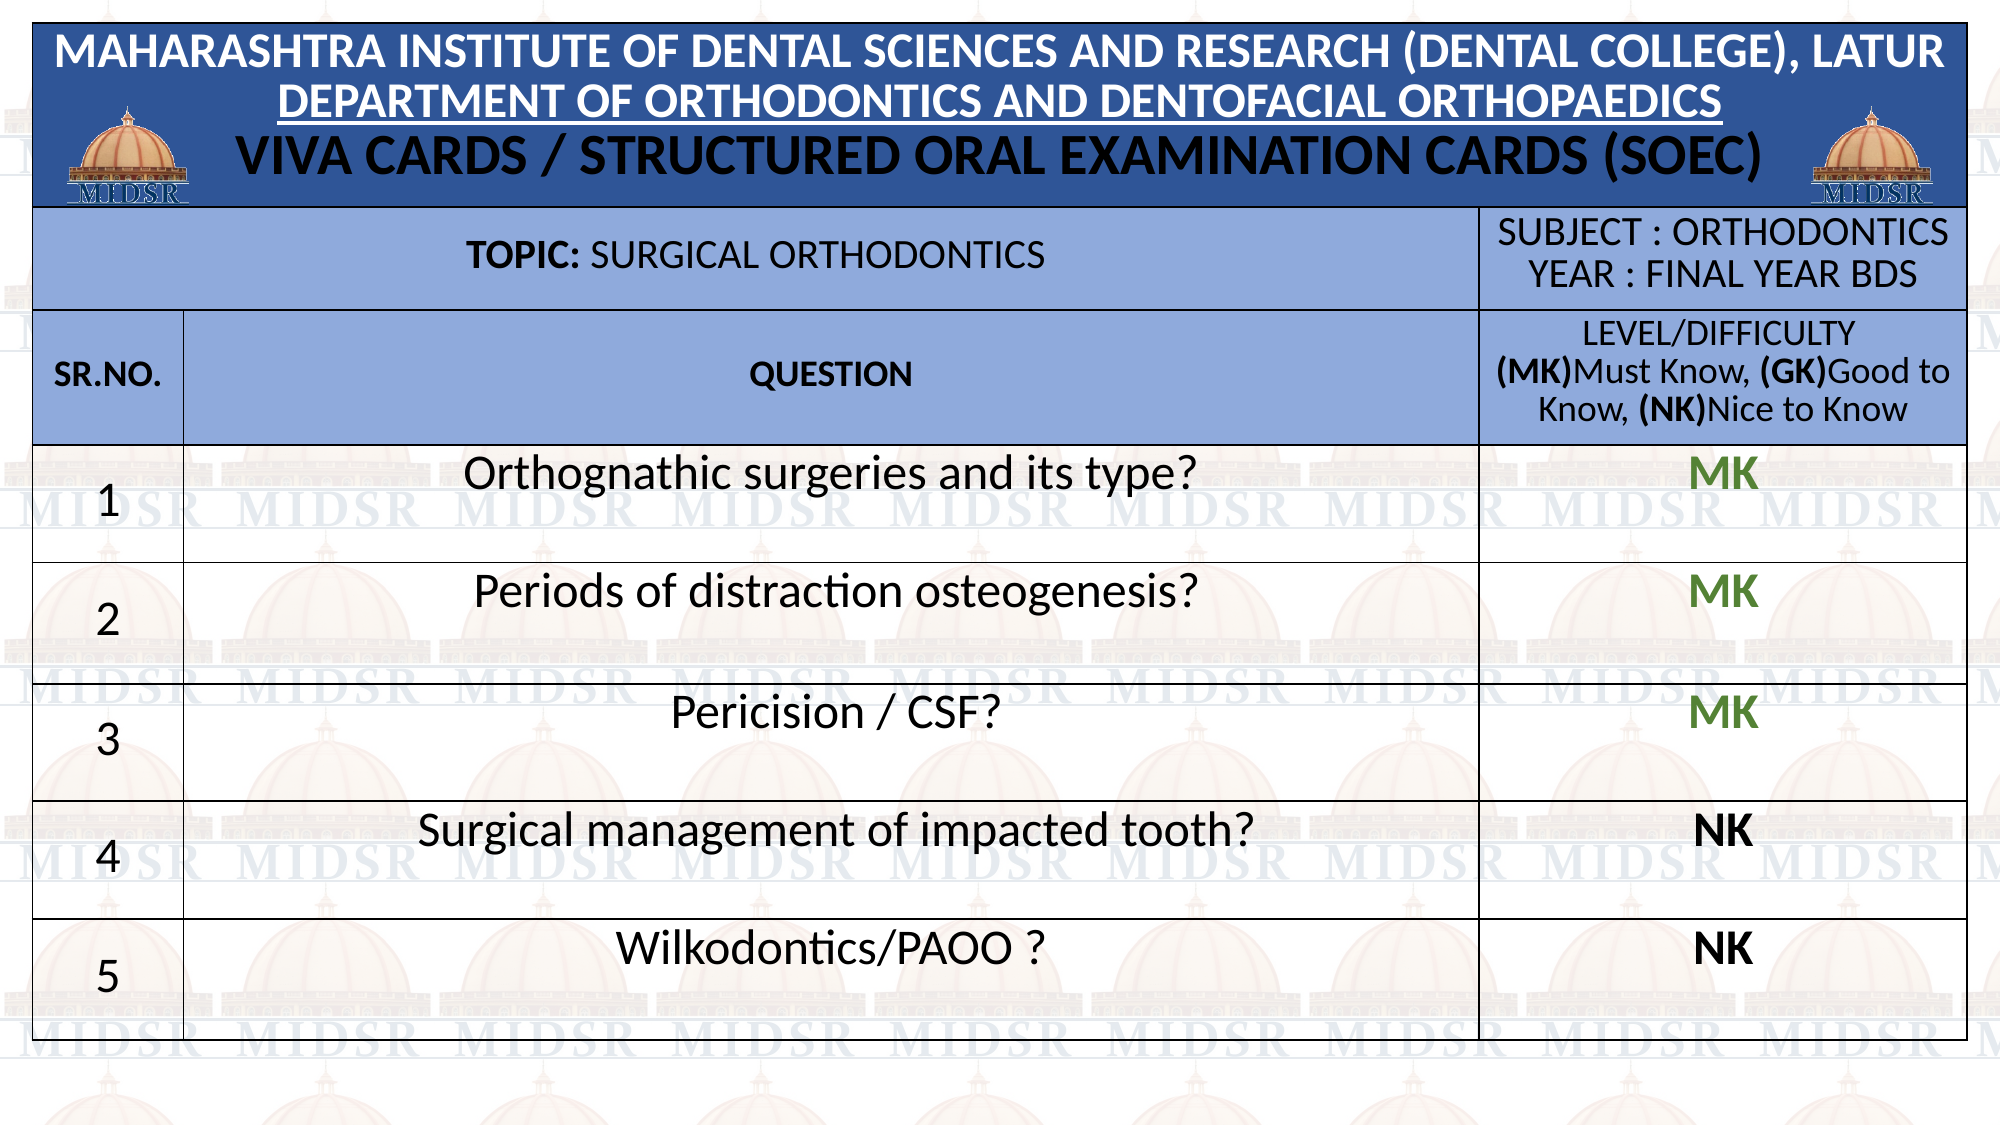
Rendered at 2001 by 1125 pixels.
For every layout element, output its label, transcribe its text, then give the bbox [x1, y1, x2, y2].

table_cell 5 [33, 920, 183, 1039]
table_cell 1 [33, 446, 183, 562]
table_header MAHARASHTRA INSTITUTE OF DENTAL SCIENCES AND RESEARCH (DENTAL COLLEGE), LATUR DEPARTMENT OF ORTHODONTICS AND DENTOFACIAL ORTHOPAEDICS VIVA CARDS / STRUCTURED ORAL EXAMINATION CARDS (SOEC) [33, 24, 1966, 206]
table_cell QUESTION [184, 311, 1478, 444]
table_cell Surgical management of impacted tooth? [184, 802, 1478, 918]
table_cell TOPIC: SURGICAL ORTHODONTICS [33, 208, 1478, 309]
table_cell Orthognathic surgeries and its type? [184, 446, 1478, 562]
table_cell Periods of distraction osteogenesis? [184, 563, 1478, 683]
table_cell SR.NO. [33, 311, 183, 444]
table_cell Wilkodontics/PAOO ? [184, 920, 1478, 1039]
table_cell LEVEL/DIFFICULTY (MK)Must Know, (GK)Good to Know, (NK)Nice to Know [1480, 311, 1966, 444]
table_cell NK [1480, 920, 1966, 1039]
table_cell 2 [33, 563, 183, 683]
table_cell 4 [33, 802, 183, 918]
table_cell MK [1480, 446, 1966, 562]
picture [1811, 105, 1933, 205]
table_cell NK [1480, 802, 1966, 918]
table_cell MK [1480, 685, 1966, 800]
picture [67, 105, 189, 205]
table_cell SUBJECT : ORTHODONTICS YEAR : FINAL YEAR BDS [1480, 208, 1966, 309]
table_cell Pericision / CSF? [184, 685, 1478, 800]
table_cell 3 [33, 685, 183, 800]
table_cell MK [1480, 563, 1966, 683]
